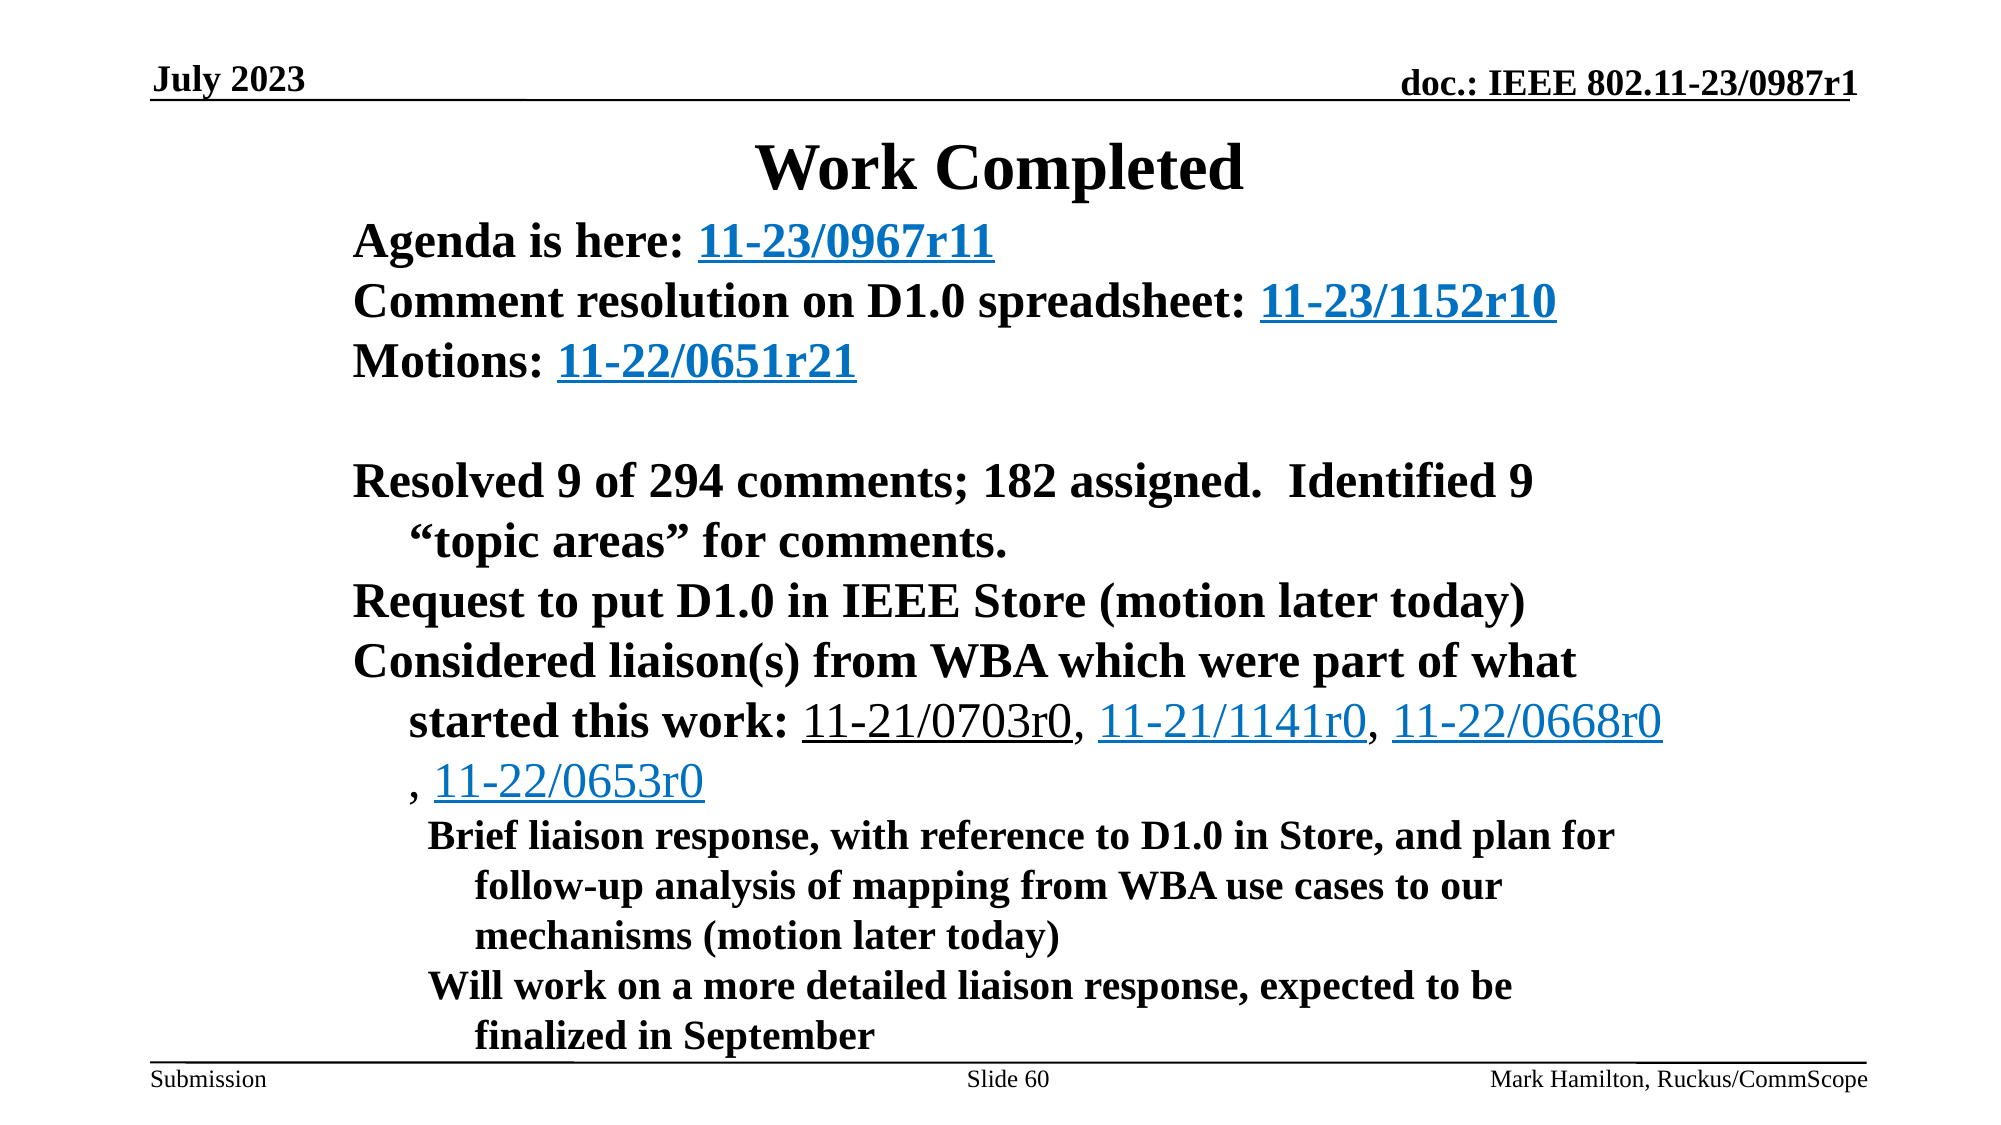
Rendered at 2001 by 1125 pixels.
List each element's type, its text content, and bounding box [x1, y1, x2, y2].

list Agenda is here: 11-23/0967r11 Comment resolution on D1.0 spreadsheet: 11-23/1152r10 Motions: 11-22/0651r21 Resolved 9 of 294 comments; 182 assigned. Identified 9 “topic areas” for comments. Request to put D1.0 in IEEE Store (motion later today) Considered liaison(s) from WBA which were part of what started this work: 11-21/0703r0, 11-21/1141r0, 11-22/0668r0, 11-22/0653r0 Brief liaison response, with reference to D1.0 in Store, and plan for follow-up analysis of mapping from WBA use cases to our mechanisms (motion later today) Will work on a more detailed liaison response, expected to be finalized in September [337, 199, 1688, 1051]
footer Mark Hamilton, Ruckus/CommScope [1171, 1061, 1869, 1093]
title Work Completed [362, 112, 1638, 199]
slide_number Slide 60 [950, 1061, 1067, 1123]
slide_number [152, 54, 563, 100]
